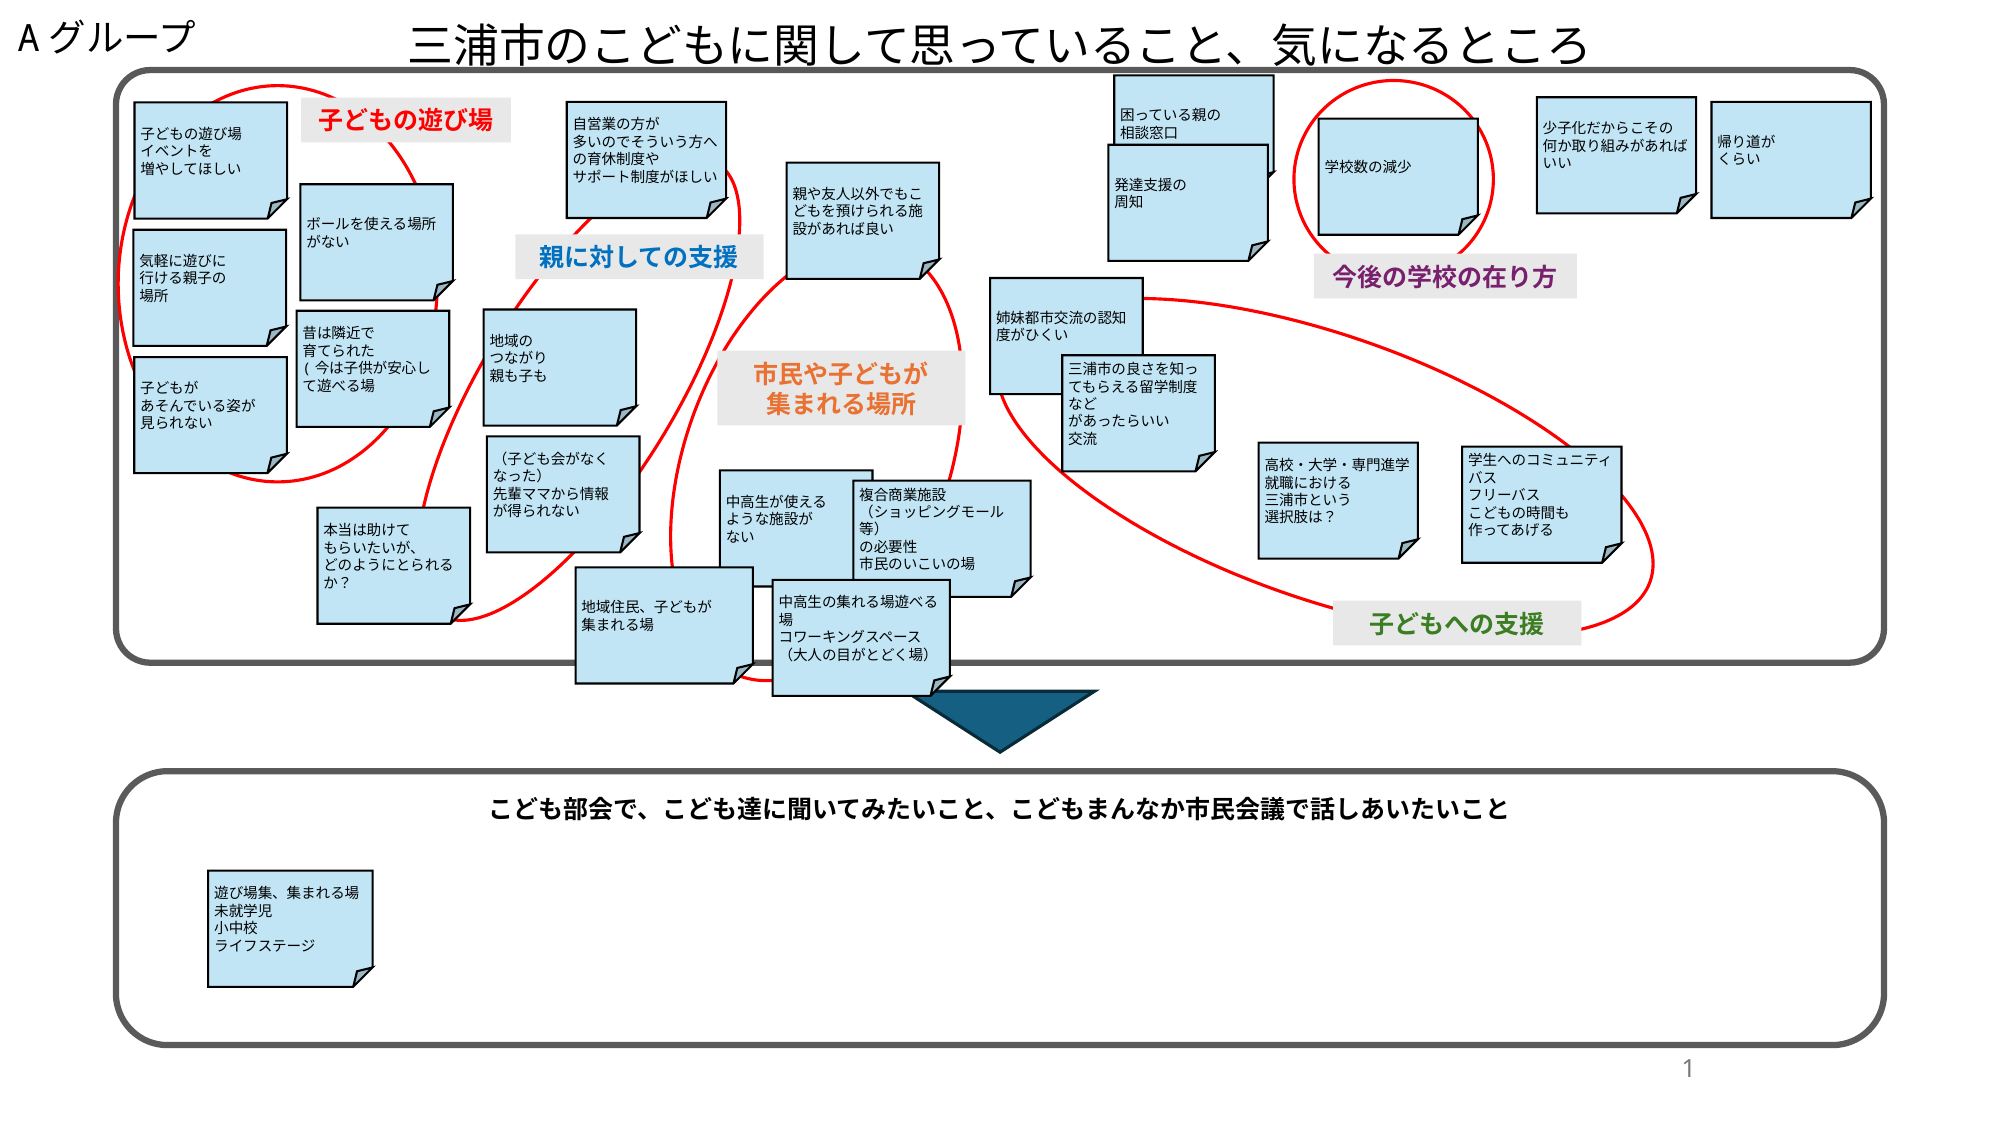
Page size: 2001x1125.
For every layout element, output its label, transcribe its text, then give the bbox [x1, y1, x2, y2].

text_box 親や友人以外でもこどもを預けられる施設があれば良い [785, 161, 943, 280]
text_box 子どもの遊び場 イベントを 増やしてほしい [133, 101, 291, 220]
text_box [669, 359, 962, 566]
text_box [1000, 296, 1655, 631]
text_box ボールを使える場所がない [299, 183, 457, 302]
text_box 帰り道が くらい [1710, 100, 1875, 220]
text_box 気軽に遊びに 行ける親子の 場所 [132, 228, 290, 347]
text_box 地域住民、子どもが 集まれる場 [574, 566, 757, 685]
text_box [114, 68, 1886, 665]
text_box （子ども会がなくなった） 先輩ママから情報 が得られない [485, 435, 643, 554]
text_box 中高生の集れる場遊べる場 コワーキングスペース（大人の目がとどく場） [771, 578, 954, 697]
slide_number 1 [1335, 1046, 1711, 1093]
text_box こども部会で、こども達に聞いてみたいこと、こどもまんなか市民会議で話しあいたいこと [115, 771, 1885, 1046]
text_box 遊び場集、集まれる場 未就学児 小中校 ライフステージ [207, 869, 376, 988]
text_box 姉妹都市交流の認知度がひくい [989, 276, 1144, 396]
text_box 親に対しての支援 [515, 234, 764, 280]
text_box 子どもへの支援 [1333, 600, 1582, 646]
text_box [1292, 78, 1495, 253]
text_box [911, 689, 1100, 755]
text_box 本当は助けて もらいたいが、 どのようにとられるか？ [316, 506, 474, 625]
text_box 地域の つながり 親も子も [482, 308, 640, 427]
text_box [722, 272, 962, 350]
text_box 市民や子どもが 集まれる場所 [717, 350, 966, 426]
text_box 複合商業施設 （ショッピングモール等） の必要性 市民のいこいの場 [852, 479, 1034, 598]
text_box 中高生が使える ような施設が ない [718, 469, 874, 588]
text_box 自営業の方が 多いのでそういう方へ の育休制度や サポート制度がほしい [565, 100, 730, 220]
text_box 子どもの遊び場 [301, 97, 511, 143]
text_box 三浦市のこどもに関して思っていること、気になるところ [360, 8, 1640, 124]
text_box 学生へのコミュニティバス フリーバス こどもの時間も 作ってあげる [1461, 445, 1625, 564]
text_box 困っている親の 相談窓口 [1113, 74, 1277, 179]
text_box [422, 280, 733, 622]
text_box 昔は隣近で 育てられた (今は子供が安心して遊べる場 [295, 309, 453, 428]
text_box 少子化だからこその 何か取り組みがあればいい [1535, 96, 1700, 215]
text_box 今後の学校の在り方 [1313, 253, 1577, 299]
text_box 子どもが あそんでいる姿が 見られない [133, 356, 291, 475]
text_box [741, 588, 771, 683]
text_box [573, 170, 742, 234]
text_box 三浦市の良さを知ってもらえる留学制度など があったらいい 交流 [1061, 354, 1219, 473]
text_box Aグループ [0, 6, 239, 67]
text_box [116, 84, 439, 484]
text_box 発達支援の 周知 [1107, 143, 1272, 262]
text_box 高校・大学・専門進学就職における 三浦市という 選択肢は？ [1257, 441, 1422, 560]
text_box 学校数の減少 [1317, 117, 1482, 236]
